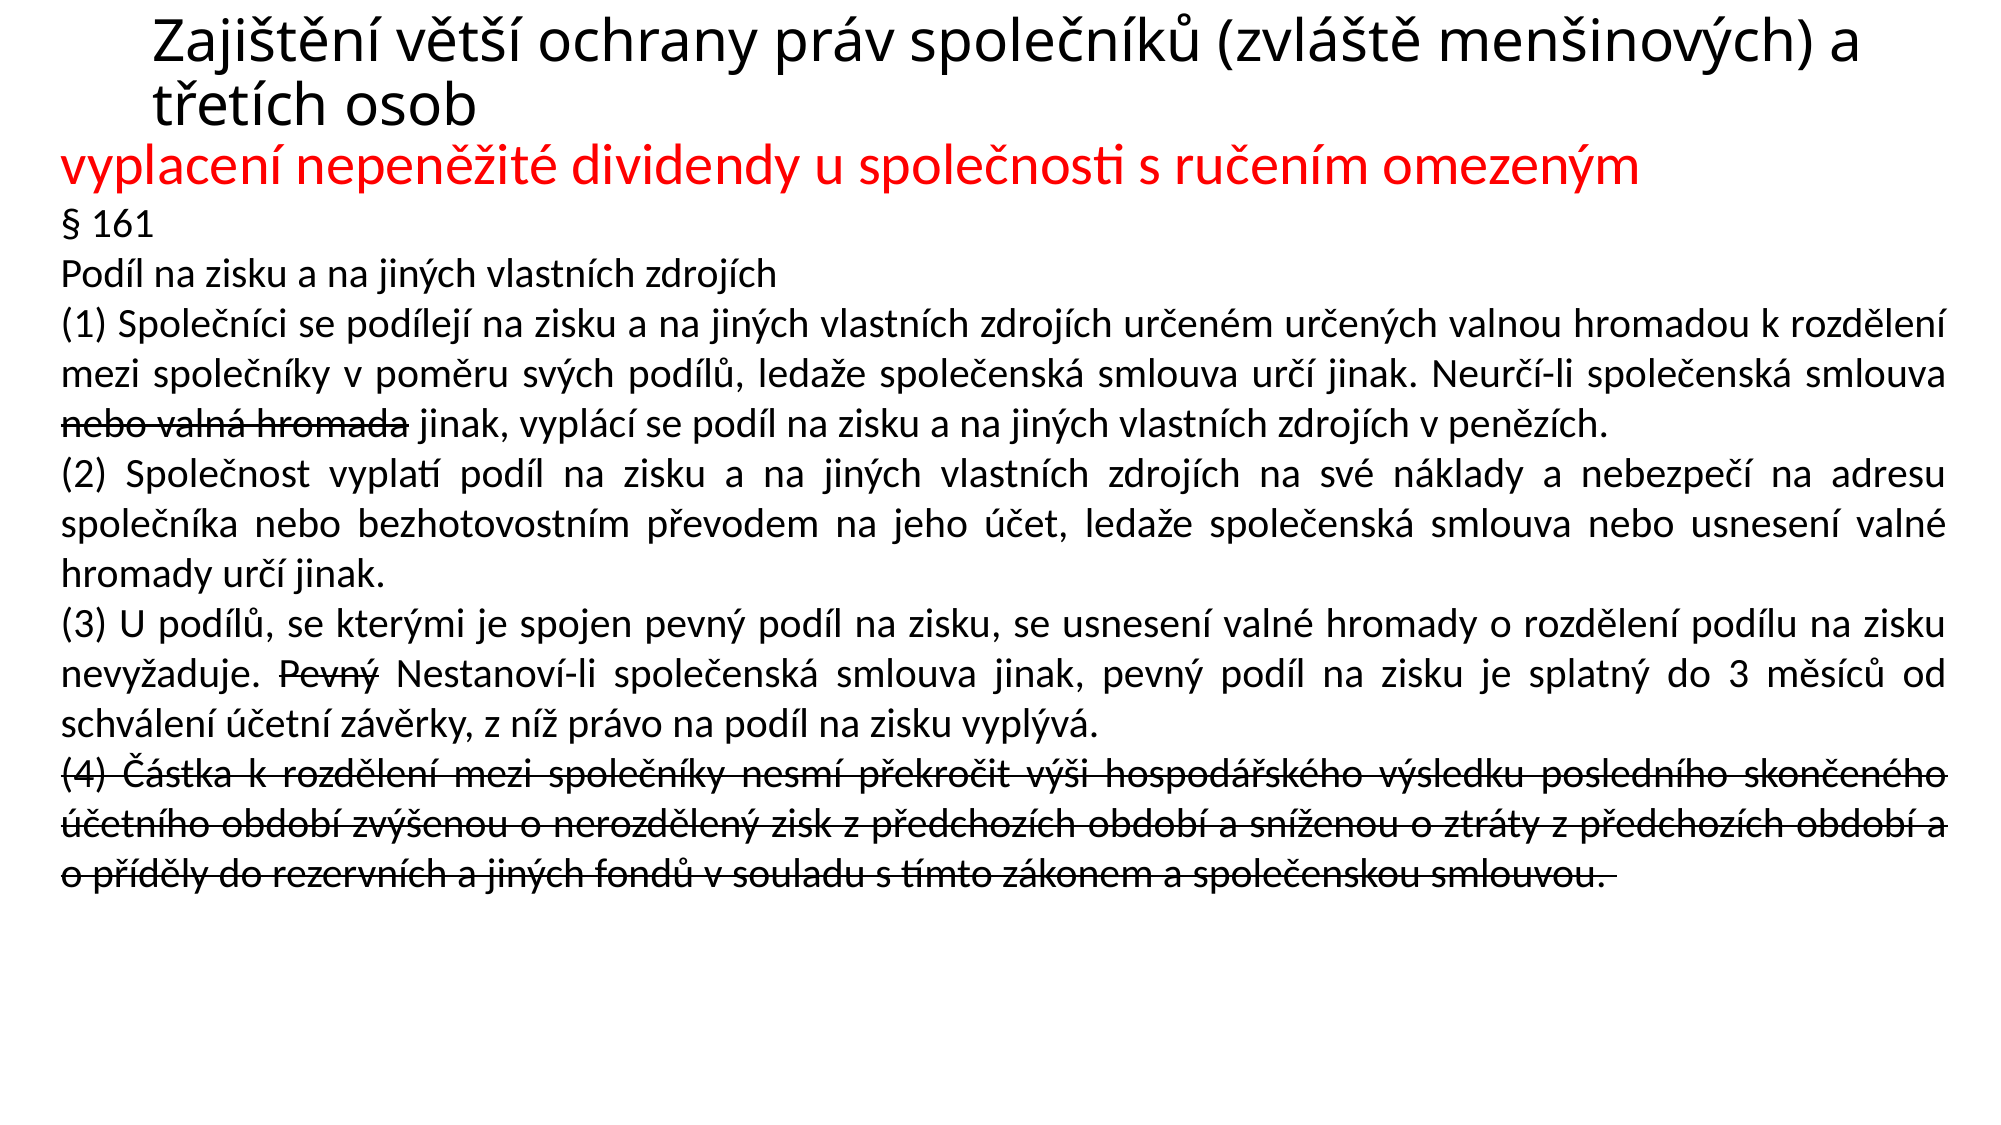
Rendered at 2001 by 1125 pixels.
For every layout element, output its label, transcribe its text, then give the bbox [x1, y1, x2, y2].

text_box vyplacení nepeněžité dividendy u společnosti s ručením omezeným § 161 Podíl na zisku a na jiných vlastních zdrojích (1) Společníci se podílejí na zisku a na jiných vlastních zdrojích určeném určených valnou hromadou k rozdělení mezi společníky v poměru svých podílů, ledaže společenská smlouva určí jinak. Neurčí-li společenská smlouva nebo valná hromada jinak, vyplácí se podíl na zisku a na jiných vlastních zdrojích v penězích. (2) Společnost vyplatí podíl na zisku a na jiných vlastních zdrojích na své náklady a nebezpečí na adresu společníka nebo bezhotovostním převodem na jeho účet, ledaže společenská smlouva nebo usnesení valné hromady určí jinak. (3) U podílů, se kterými je spojen pevný podíl na zisku, se usnesení valné hromady o rozdělení podílu na zisku nevyžaduje. Pevný Nestanoví-li společenská smlouva jinak, pevný podíl na zisku je splatný do 3 měsíců od schválení účetní závěrky, z níž právo na podíl na zisku vyplývá. (4) Částka k rozdělení mezi společníky nesmí překročit výši hospodářského výsledku posledního skončeného účetního období zvýšenou o nerozdělený zisk z předchozích období a sníženou o ztráty z předchozích období a o příděly do rezervních a jiných fondů v souladu s tímto zákonem a společenskou smlouvou. [45, 118, 1963, 947]
text_box Zajištění větší ochrany práv společníků (zvláště menšinových) a třetích osob [137, 30, 1942, 118]
